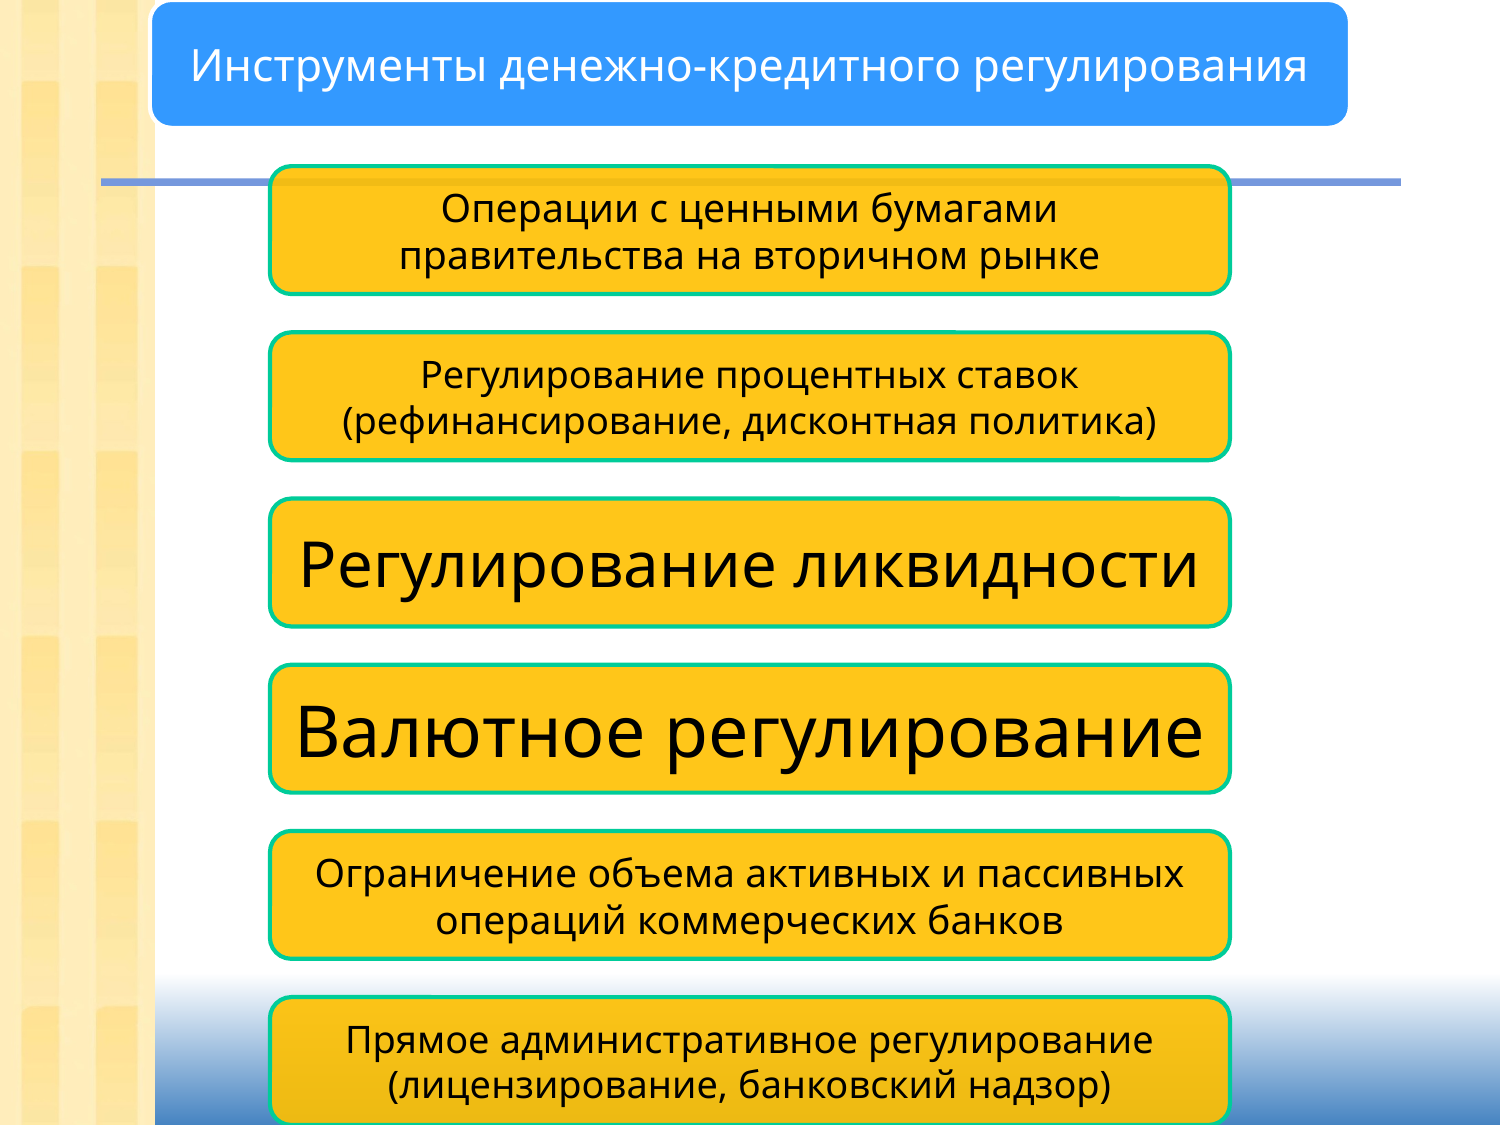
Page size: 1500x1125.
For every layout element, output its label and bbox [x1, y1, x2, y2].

text_box [0, 0, 1500, 1125]
